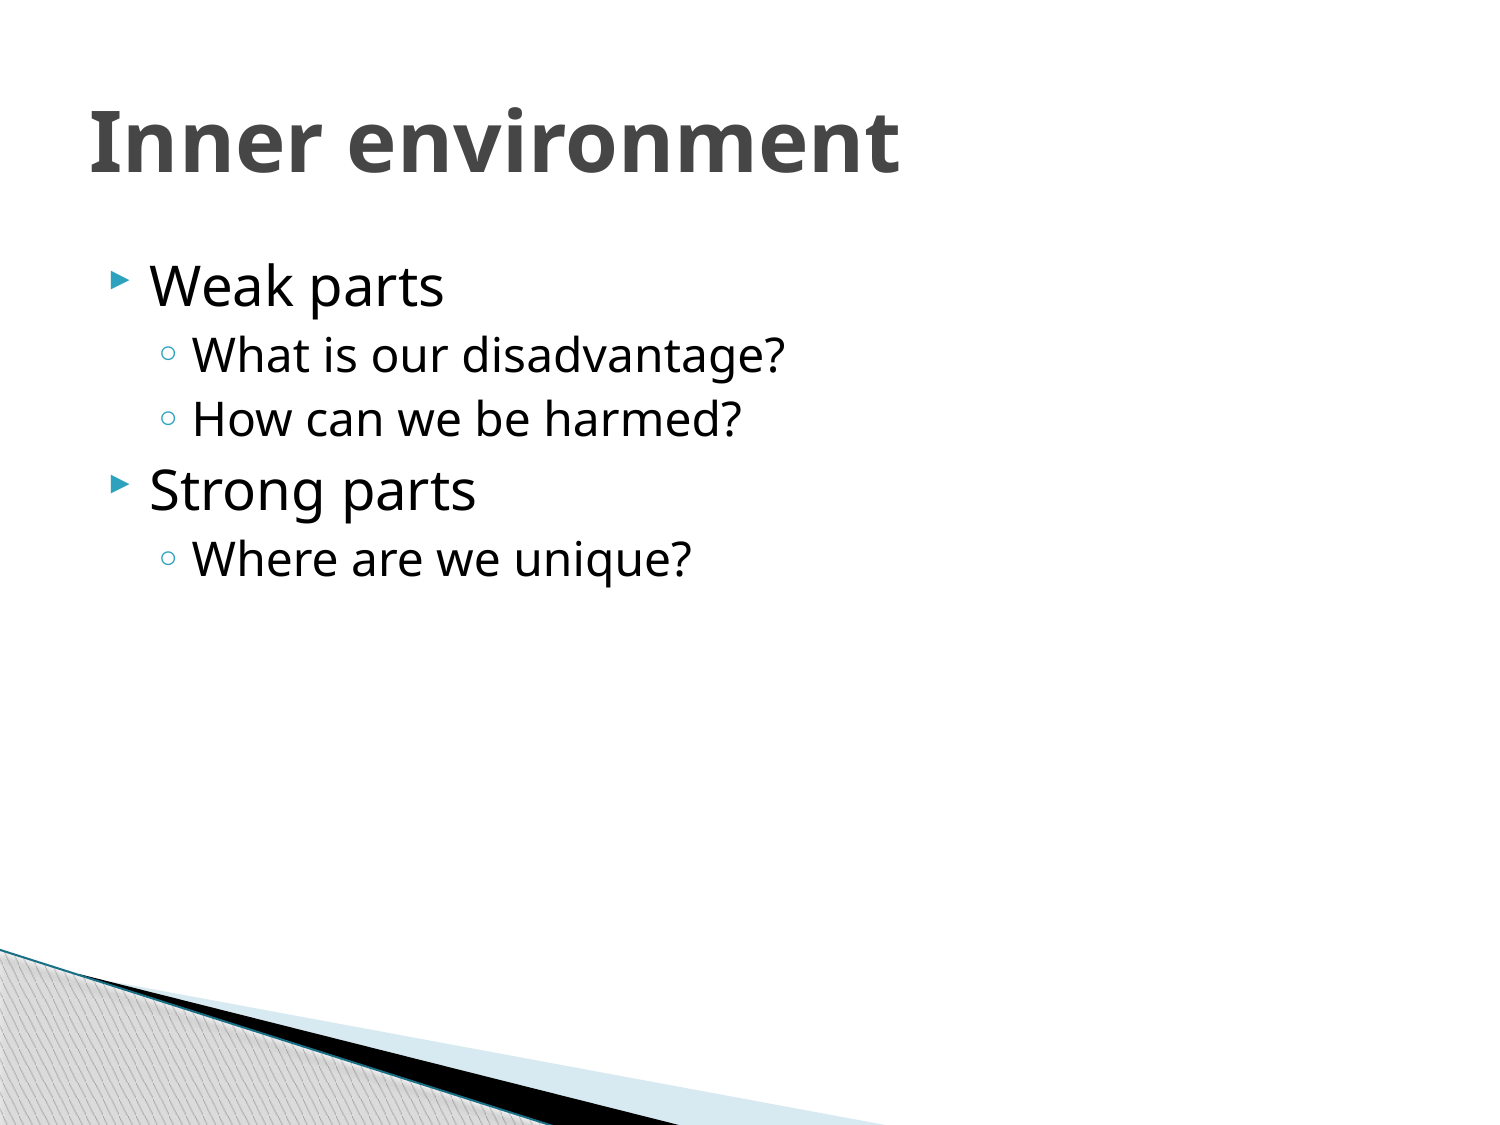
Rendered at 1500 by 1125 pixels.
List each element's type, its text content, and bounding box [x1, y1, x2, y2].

list Weak parts What is our disadvantage? How can we be harmed? Strong parts Where are we unique? [75, 243, 1425, 986]
title Inner environment [75, 45, 1425, 233]
